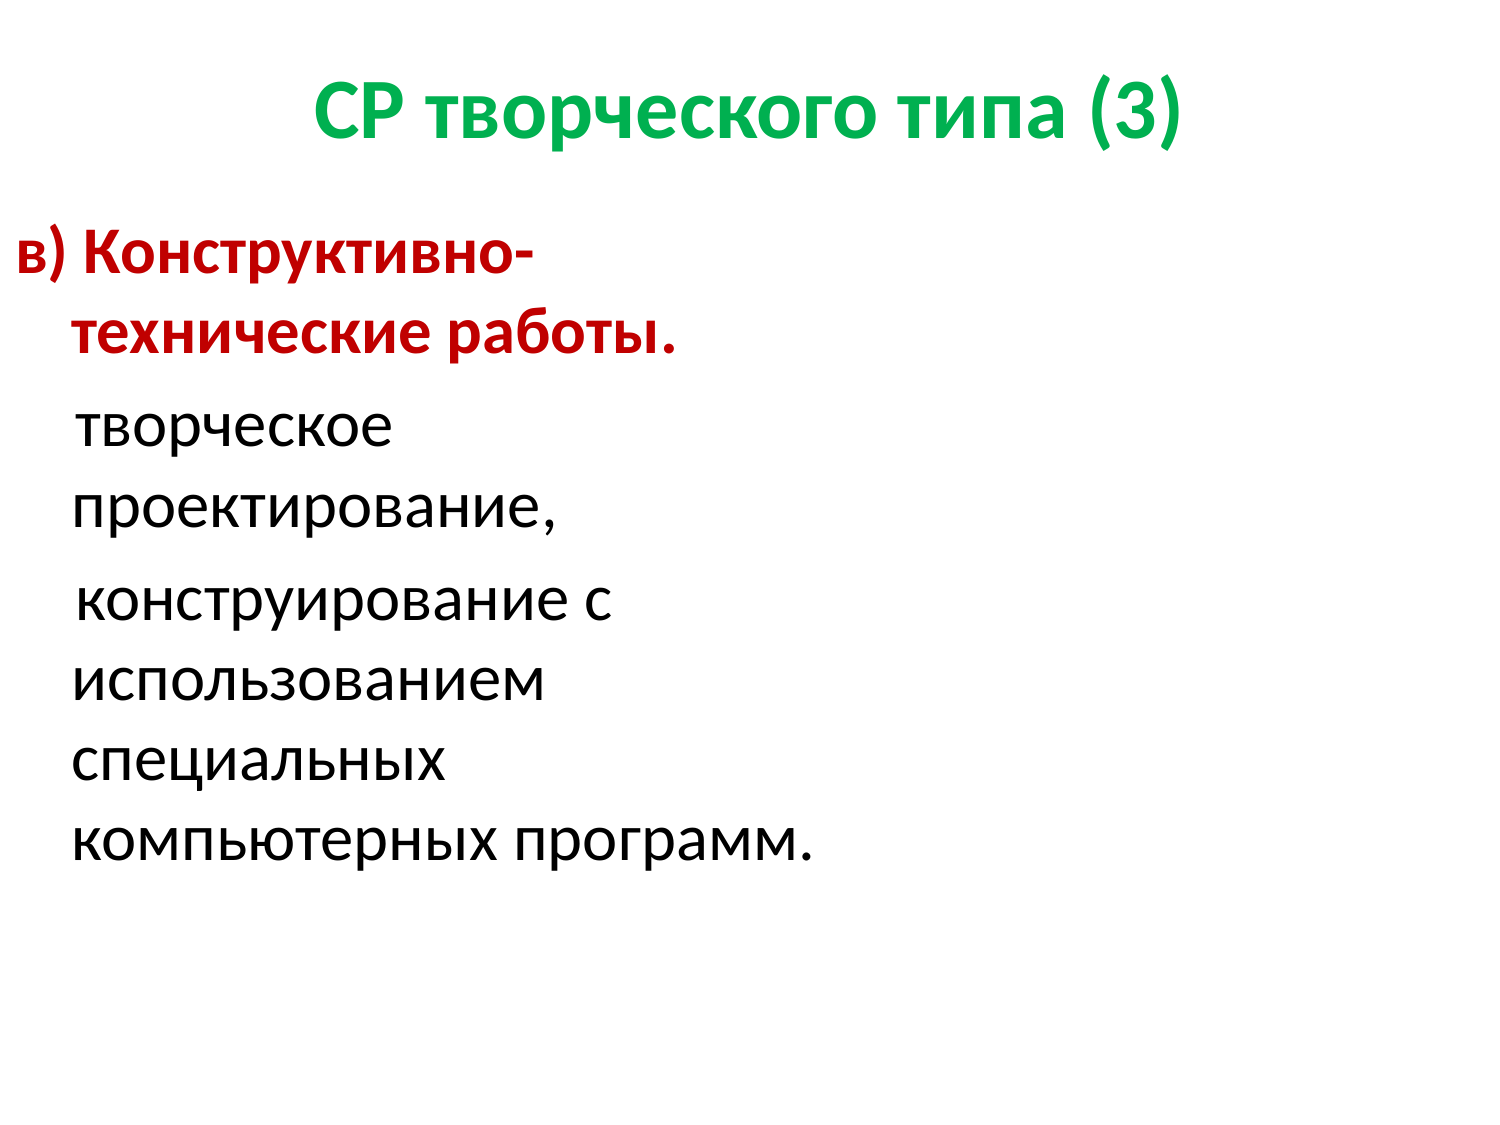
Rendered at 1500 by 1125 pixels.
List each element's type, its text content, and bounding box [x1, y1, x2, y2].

list в) Конструктивно-технические работы. творческое проектирование, конструирование с использованием специальных компьютерных программ. [0, 199, 868, 1102]
title СР творческого типа (3) [75, 45, 1425, 164]
